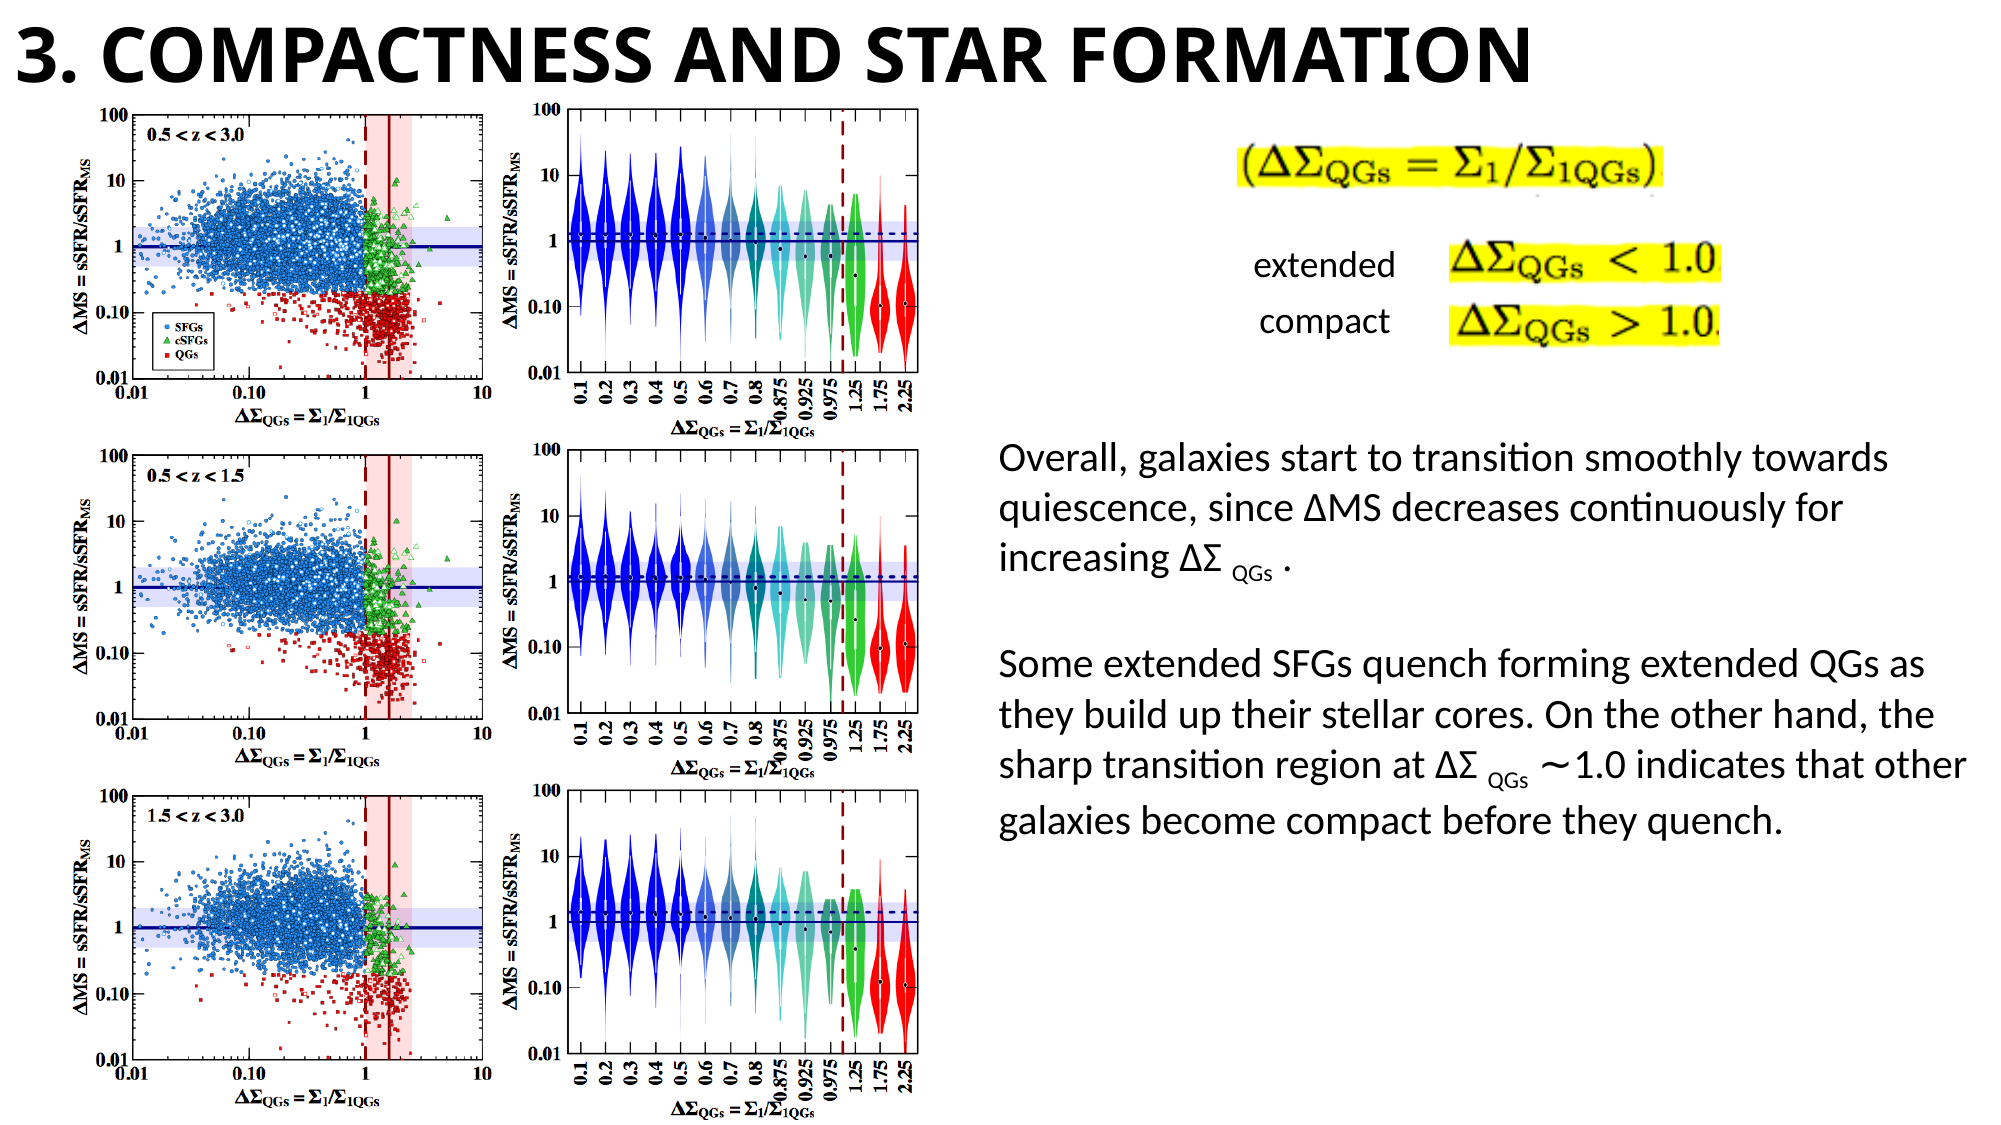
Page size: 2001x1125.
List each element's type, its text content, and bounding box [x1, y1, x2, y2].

picture [1449, 299, 1719, 354]
text_box compact [1244, 288, 1406, 349]
text_box Overall, galaxies start to transition smoothly towards quiescence, since ∆MS decreases continuously for increasing ∆Σ QGs . Some extended SFGs quench forming extended QGs as they build up their stellar cores. On the other hand, the sharp transition region at ∆Σ QGs ∼1.0 indicates that other galaxies become compact before they quench. [983, 422, 1984, 851]
picture [1449, 231, 1721, 286]
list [1237, 134, 1663, 197]
picture [32, 95, 952, 1125]
title 3. COMPACTNESS AND STAR FORMATION [0, 0, 1725, 135]
text_box extended [1238, 232, 1412, 293]
